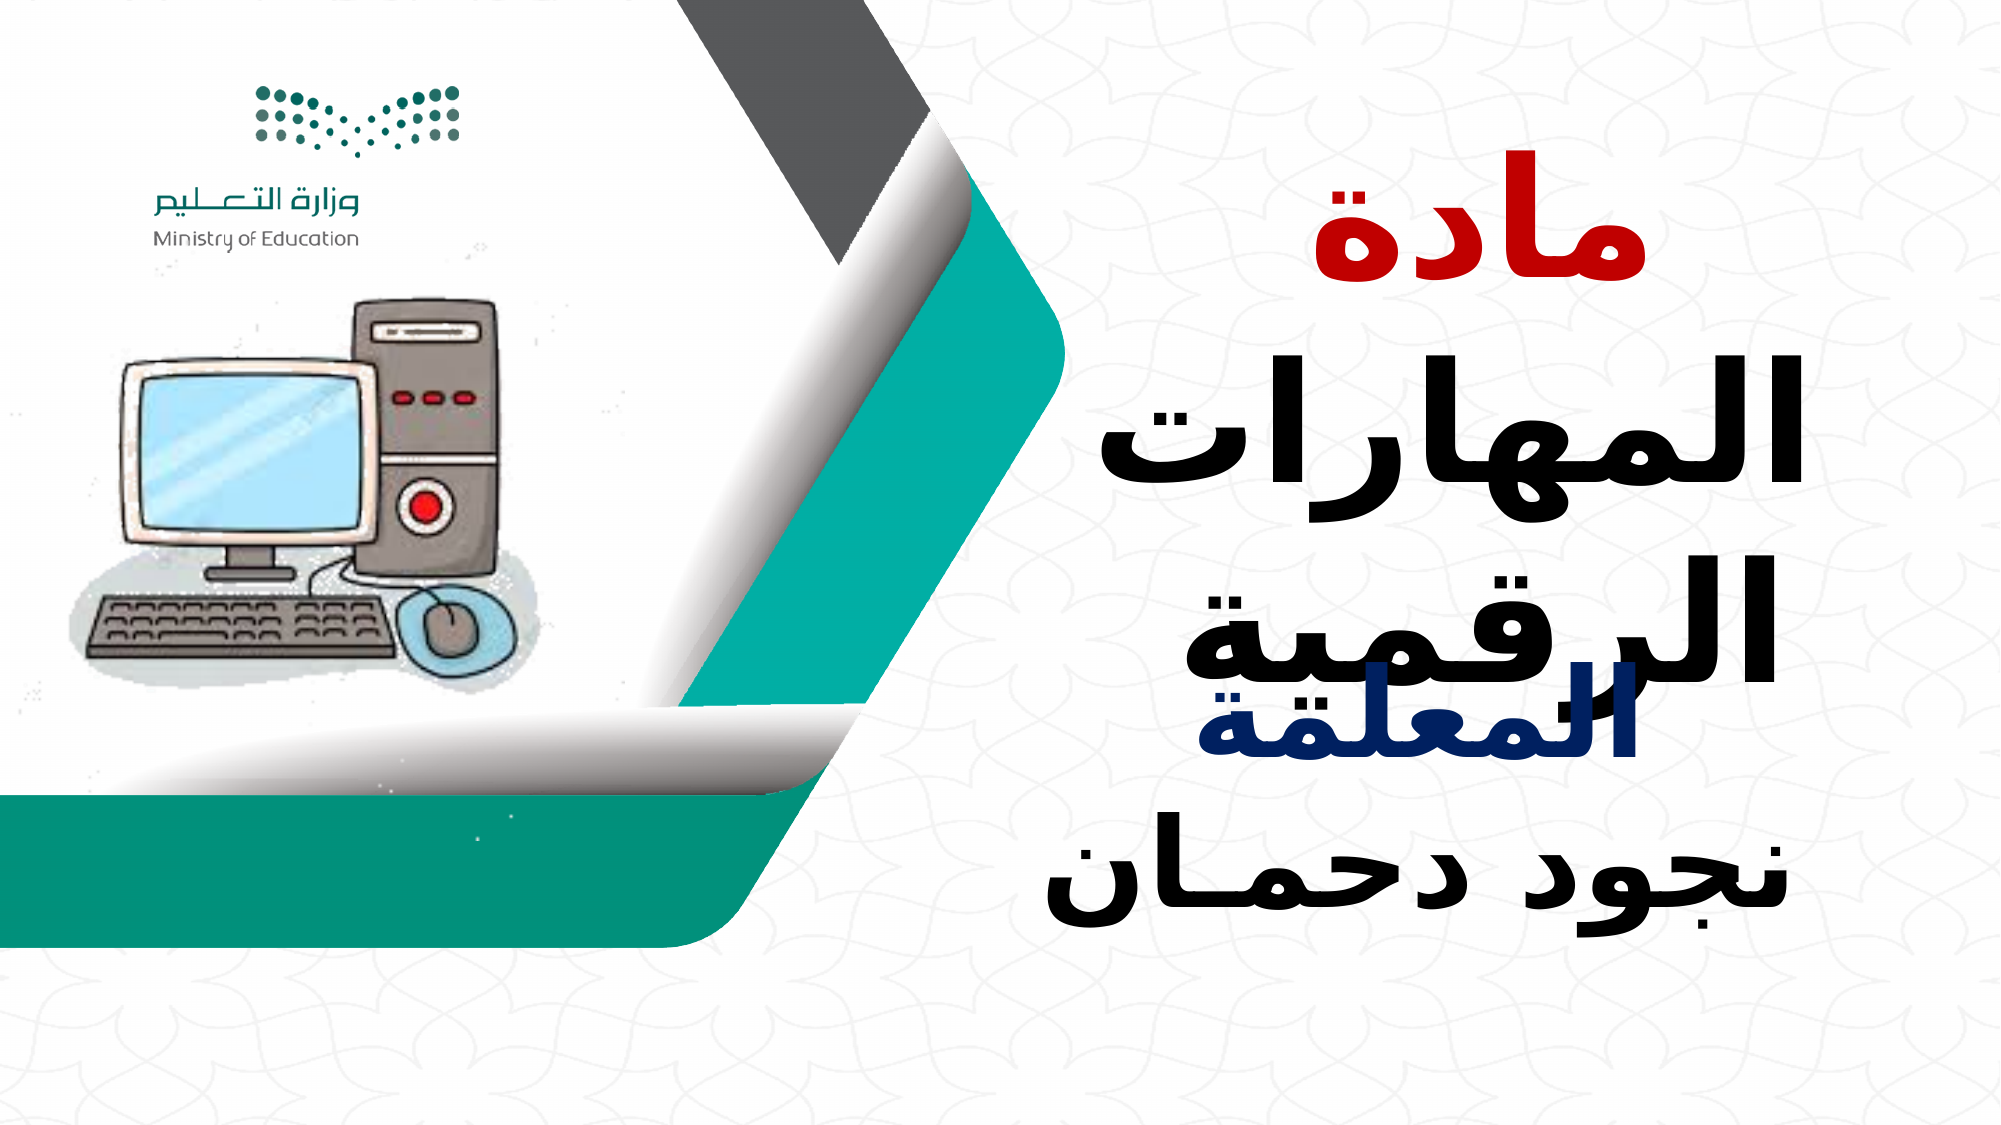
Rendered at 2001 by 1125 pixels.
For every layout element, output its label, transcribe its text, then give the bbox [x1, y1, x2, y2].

text_box المعلمة نجود دحمـان [911, 624, 1884, 940]
picture [0, 0, 2001, 1125]
text_box مادة المهارات الرقمية [967, 103, 1941, 723]
